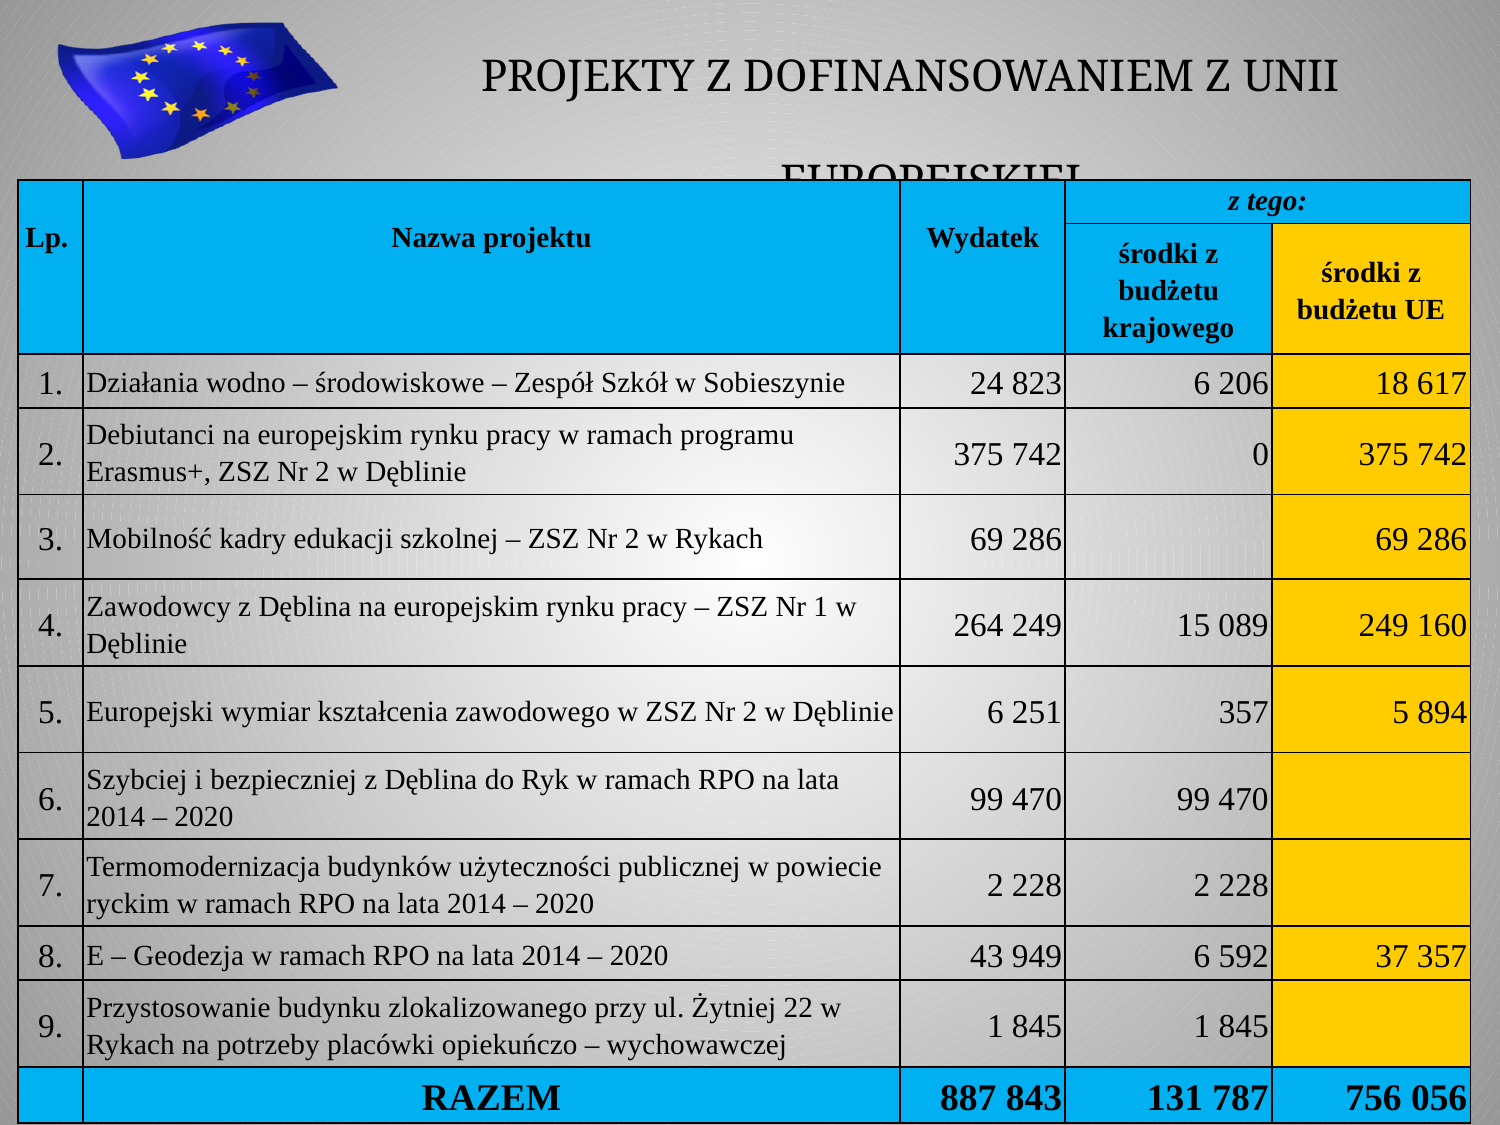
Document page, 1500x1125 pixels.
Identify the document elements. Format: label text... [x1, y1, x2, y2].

table_header Wydatek [901, 181, 1064, 353]
table_cell 0 [1066, 409, 1271, 494]
table_cell 99 470 [901, 753, 1064, 838]
table_header z tego: [1066, 181, 1470, 223]
table_cell Termomodernizacja budynków użyteczności publicznej w powiecie ryckim w ramach RPO na lata 2014 – 2020 [84, 840, 899, 925]
table_cell 9. [19, 981, 82, 1066]
table_cell 756 056 [1273, 1068, 1470, 1122]
table_cell 131 787 [1066, 1068, 1271, 1122]
table_cell 2 228 [901, 840, 1064, 925]
table_cell [19, 1068, 82, 1122]
text_box PROJEKTY Z DOFINANSOWANIEM Z UNII EUROPEJSKIEJ [466, 40, 1412, 179]
table_cell środki z budżetu UE [1273, 224, 1470, 353]
table_cell 43 949 [901, 927, 1064, 979]
table_header Nazwa projektu [84, 181, 899, 353]
table_cell 2. [19, 409, 82, 494]
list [40, 1, 341, 181]
table_cell 6 592 [1066, 927, 1271, 979]
table_cell 8. [19, 927, 82, 979]
table_cell 69 286 [1273, 495, 1470, 578]
table_cell [1066, 495, 1271, 578]
table_cell 375 742 [901, 409, 1064, 494]
table_cell środki z budżetu krajowego [1066, 224, 1271, 353]
table_cell 6 251 [901, 667, 1064, 752]
table_cell 6 206 [1066, 355, 1271, 407]
table_cell Szybciej i bezpieczniej z Dęblina do Ryk w ramach RPO na lata 2014 – 2020 [84, 753, 899, 838]
table_cell Przystosowanie budynku zlokalizowanego przy ul. Żytniej 22 w Rykach na potrzeby placówki opiekuńczo – wychowawczej [84, 981, 899, 1066]
table_cell 5 894 [1273, 667, 1470, 752]
table_cell 15 089 [1066, 580, 1271, 665]
table_cell [1273, 753, 1470, 838]
table_header Lp. [19, 181, 82, 353]
table_cell [1273, 840, 1470, 925]
table_cell 1 845 [901, 981, 1064, 1066]
table_cell 37 357 [1273, 927, 1470, 979]
table_cell RAZEM [84, 1068, 899, 1122]
table_cell 69 286 [901, 495, 1064, 578]
table_cell 7. [19, 840, 82, 925]
table_cell 357 [1066, 667, 1271, 752]
table_cell 24 823 [901, 355, 1064, 407]
table_cell Europejski wymiar kształcenia zawodowego w ZSZ Nr 2 w Dęblinie [84, 667, 899, 752]
table_cell 18 617 [1273, 355, 1470, 407]
table_cell 3. [19, 495, 82, 578]
table_cell [1273, 981, 1470, 1066]
table_cell Mobilność kadry edukacji szkolnej – ZSZ Nr 2 w Rykach [84, 495, 899, 578]
table_cell Zawodowcy z Dęblina na europejskim rynku pracy – ZSZ Nr 1 w Dęblinie [84, 580, 899, 665]
table_cell 5. [19, 667, 82, 752]
table_cell 2 228 [1066, 840, 1271, 925]
table_cell 887 843 [901, 1068, 1064, 1122]
table_cell 249 160 [1273, 580, 1470, 665]
table_cell 264 249 [901, 580, 1064, 665]
table_cell 1 845 [1066, 981, 1271, 1066]
table_cell 99 470 [1066, 753, 1271, 838]
table_cell 375 742 [1273, 409, 1470, 494]
table_cell 6. [19, 753, 82, 838]
table_cell Debiutanci na europejskim rynku pracy w ramach programu Erasmus+, ZSZ Nr 2 w Dęblinie [84, 409, 899, 494]
table_cell 4. [19, 580, 82, 665]
table_cell E – Geodezja w ramach RPO na lata 2014 – 2020 [84, 927, 899, 979]
table_cell 1. [19, 355, 82, 407]
table_cell Działania wodno – środowiskowe – Zespół Szkół w Sobieszynie [84, 355, 899, 407]
